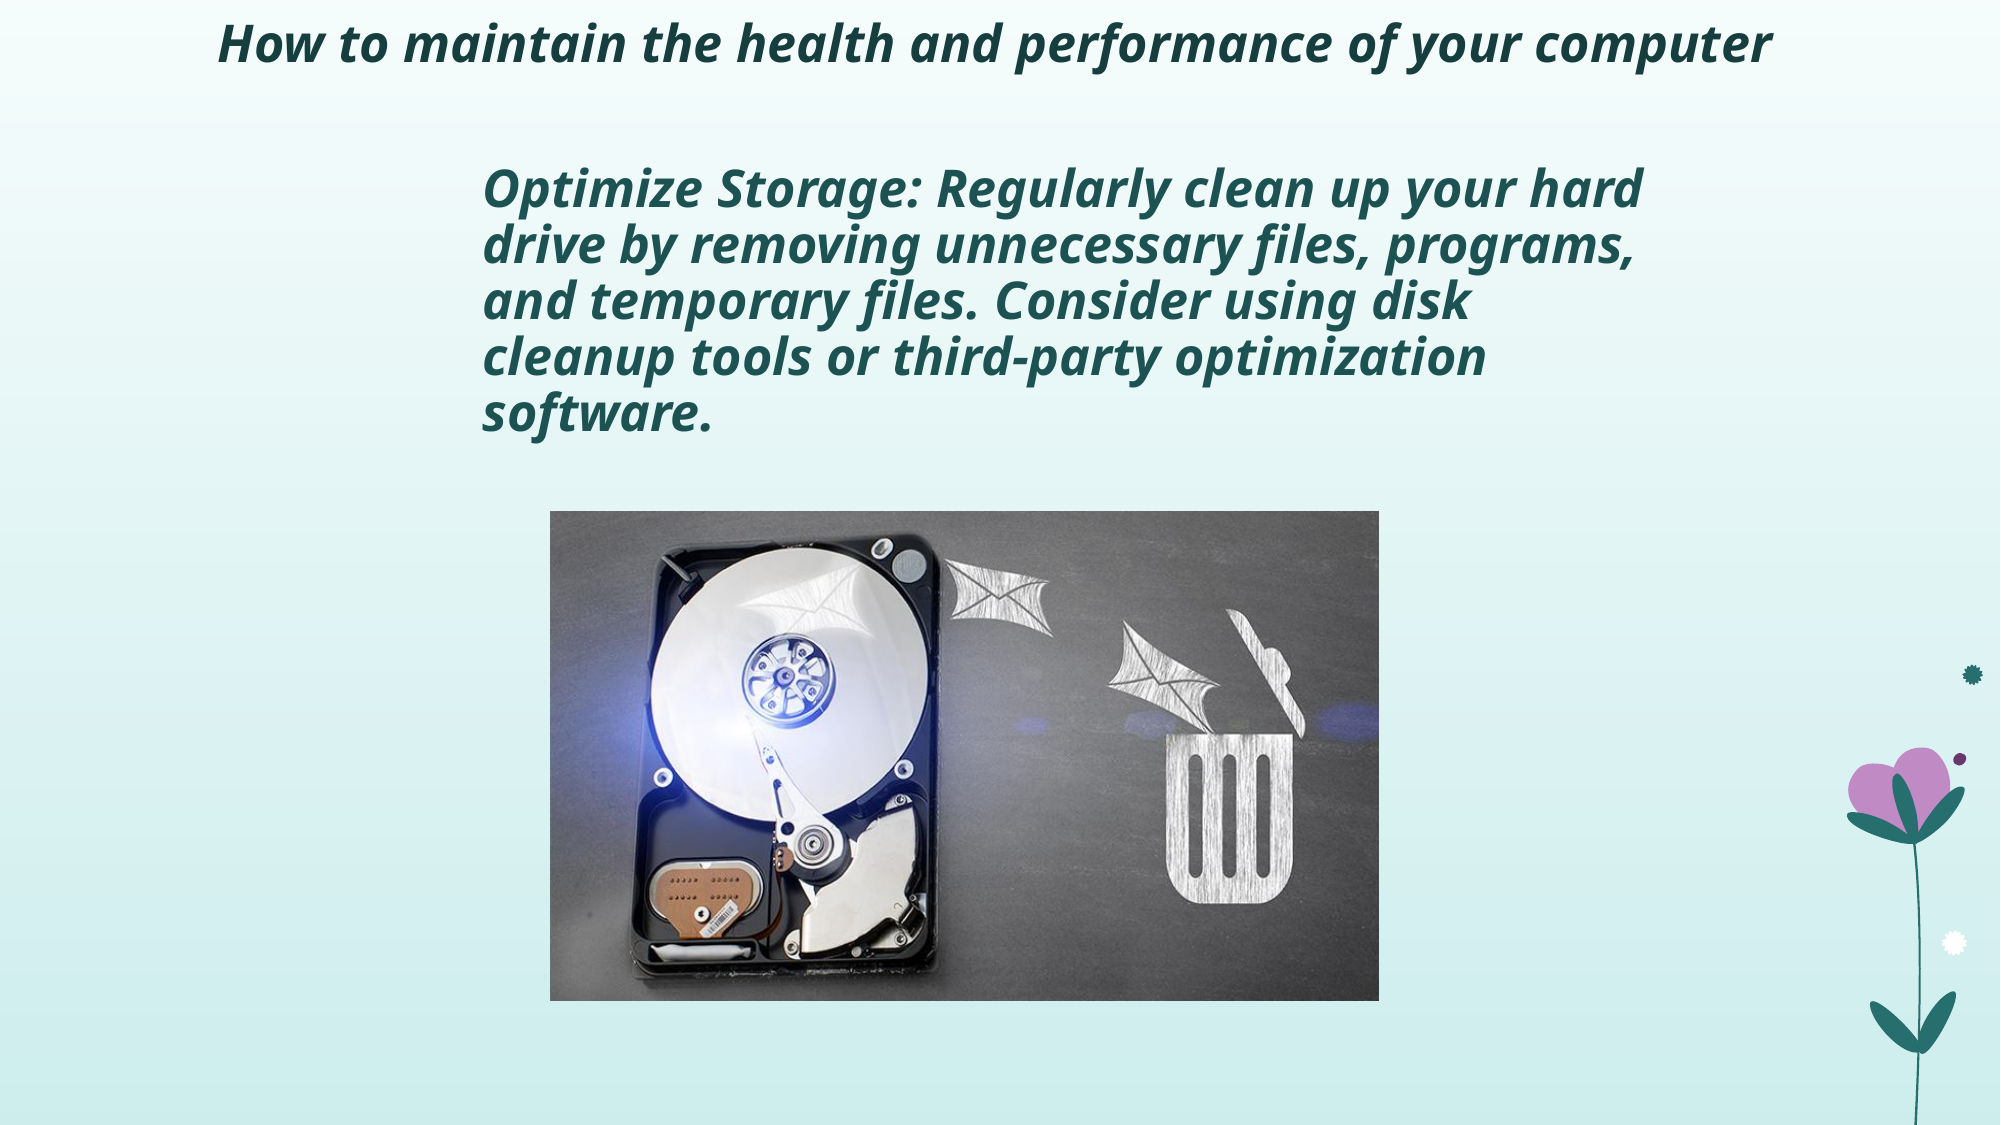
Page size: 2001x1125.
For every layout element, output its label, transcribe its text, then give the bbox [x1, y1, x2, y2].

picture [550, 511, 1379, 1001]
list Optimize Storage: Regularly clean up your hard drive by removing unnecessary files, programs, and temporary files. Consider using disk cleanup tools or third-party optimization software. [460, 300, 1688, 521]
list How to maintain the health and performance of your computer [202, 10, 1994, 300]
